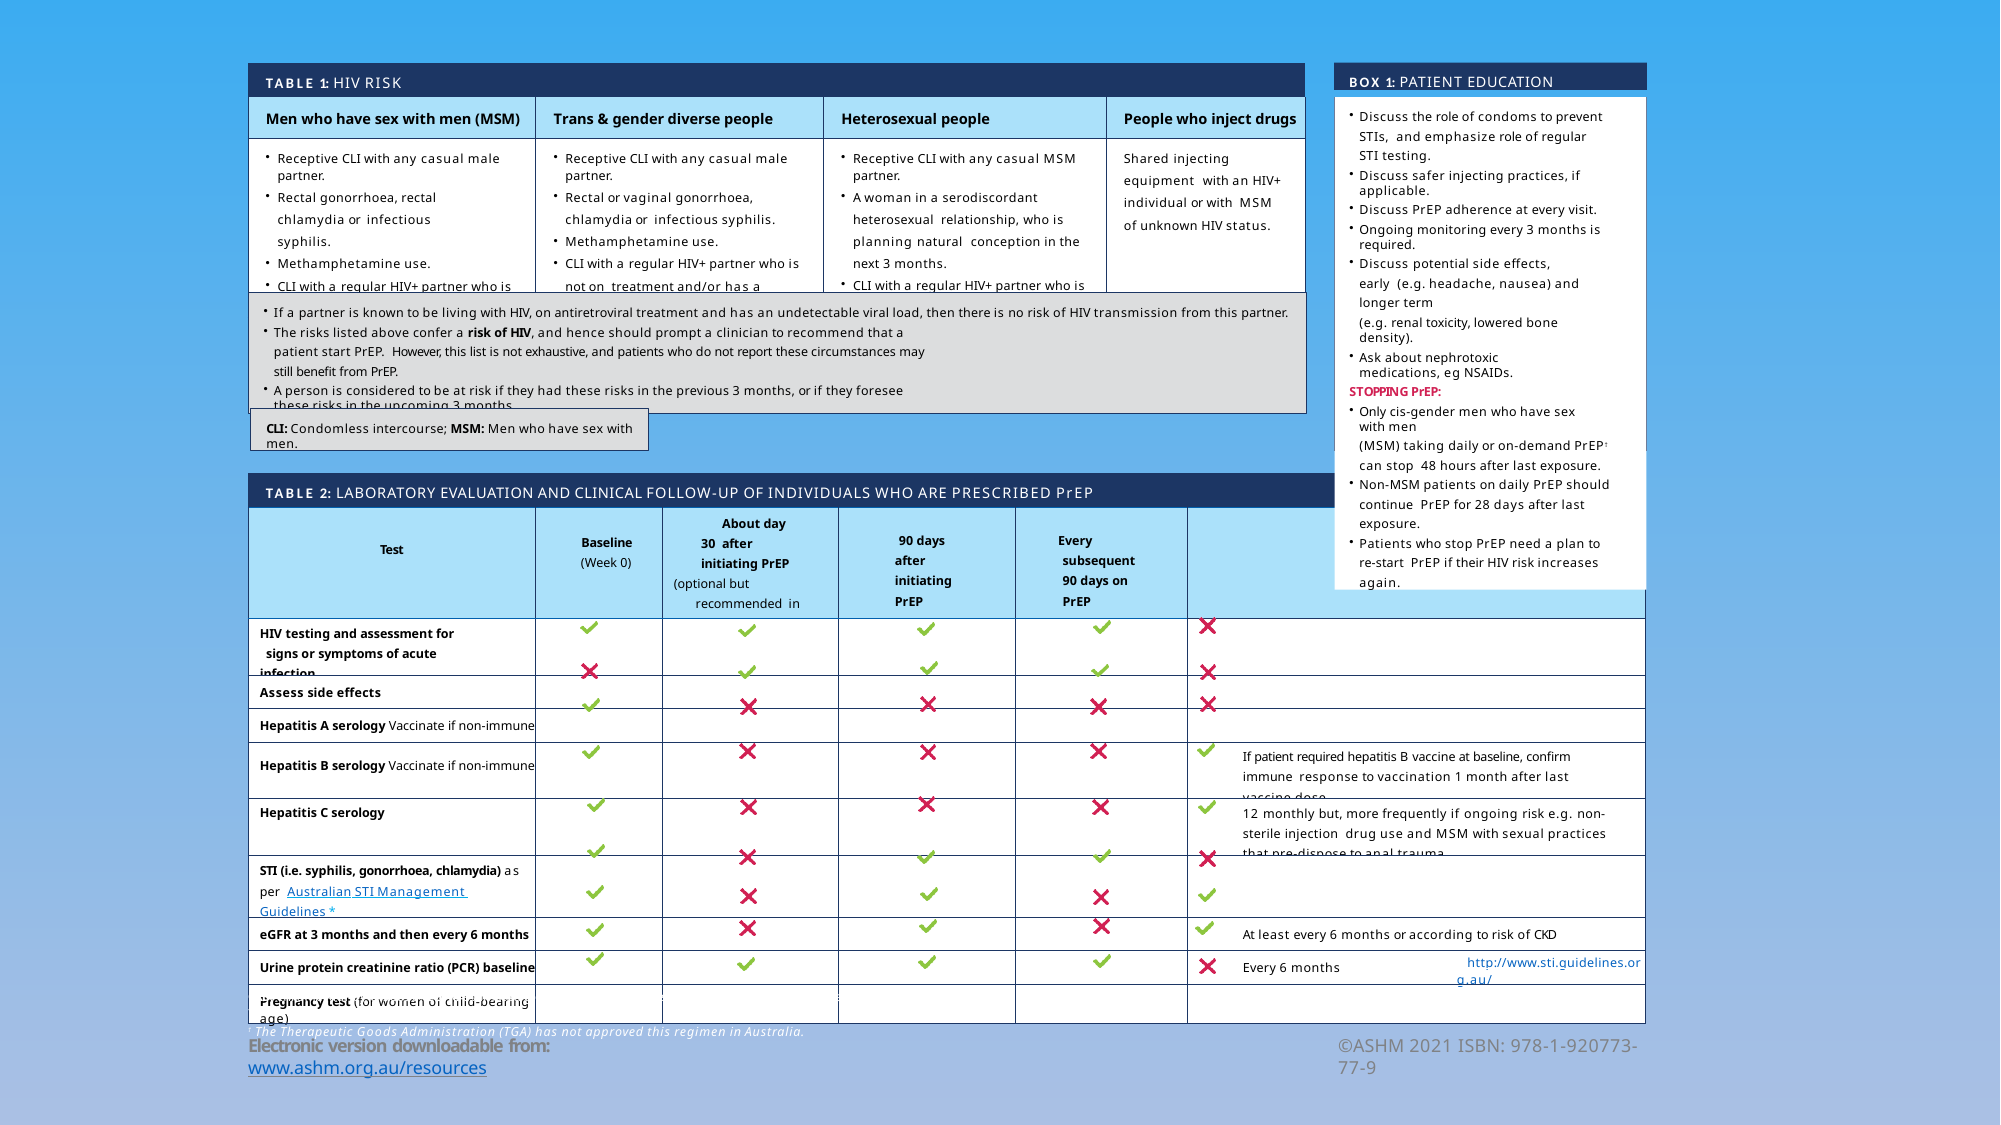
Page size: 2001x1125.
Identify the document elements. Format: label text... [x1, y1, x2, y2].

picture [919, 919, 937, 933]
picture [740, 888, 757, 904]
picture [1093, 849, 1111, 863]
picture [917, 622, 935, 636]
table_cell 12 monthly but, more frequently if ongoing risk e.g. non-sterile injection drug use and MSM with sexual practices that pre-dispose to anal trauma [1188, 799, 1645, 855]
picture [587, 844, 605, 858]
table_cell Baseline (Week 0) [536, 508, 662, 618]
picture [586, 952, 604, 966]
table_cell [1188, 676, 1645, 708]
table_cell [663, 918, 838, 950]
table_header TABLE 1: HIV RISK [248, 63, 1305, 97]
picture [581, 663, 598, 680]
table_cell [1016, 743, 1187, 798]
table_cell At least every 6 months or according to risk of CKD [1188, 918, 1645, 950]
table_cell [663, 856, 838, 917]
table_cell People who inject drugs [1107, 97, 1305, 138]
table_cell [663, 676, 838, 708]
table_cell Hepatitis A serology Vaccinate if non-immune [249, 709, 535, 742]
text_box BOX 1: PATIENT EDUCATION [1334, 62, 1647, 90]
table_cell Hepatitis C serology [249, 799, 535, 855]
picture [1198, 888, 1216, 902]
table_cell Trans & gender diverse people [536, 97, 823, 138]
picture [918, 955, 936, 969]
picture [582, 745, 600, 759]
table_cell [1203, 985, 1645, 1023]
table_cell [663, 619, 838, 675]
table_cell [1016, 951, 1187, 982]
picture [1092, 799, 1109, 815]
table_cell Assess side effects [249, 676, 535, 708]
table_cell eGFR at 3 months and then every 6 months [249, 918, 535, 950]
table_cell About day 30 after initiating PrEP (optional but recommended in some jurisdictions) [663, 508, 838, 618]
picture [919, 887, 938, 901]
picture [1091, 663, 1109, 677]
table_cell STI (i.e. syphilis, gonorrhoea, chlamydia) as per Australian STI Management Guidelines * [249, 856, 535, 917]
picture [917, 850, 935, 864]
table_cell [839, 743, 1015, 798]
picture [587, 798, 605, 812]
table_cell [663, 799, 838, 855]
table_cell [1016, 799, 1187, 855]
table_cell [536, 676, 662, 708]
picture [919, 661, 938, 675]
table_cell [839, 918, 1015, 950]
table_cell Hepatitis B serology Vaccinate if non-immune [249, 743, 535, 798]
table_cell Receptive CLI with any casual male partner. Rectal or vaginal gonorrhoea, chlamydia or infectious syphilis. Methamphetamine use. CLI with a regular HIV+ partner who is not on treatment and/or has a detectable viral load. [536, 139, 823, 292]
picture [739, 920, 756, 936]
table_cell 90 days after initiating PrEP [839, 508, 1015, 618]
table_cell [663, 709, 838, 742]
picture [918, 796, 935, 812]
table_cell [1016, 856, 1187, 917]
table_cell [1016, 709, 1187, 742]
table_cell [536, 918, 662, 950]
table_header TABLE 2: LABORATORY EVALUATION AND CLINICAL FOLLOW-UP OF INDIVIDUALS WHO ARE PRESCRIBED PrEP [248, 473, 1334, 507]
table_cell Other frequency [1188, 508, 1645, 618]
table_cell [839, 951, 1015, 982]
table_cell Receptive CLI with any casual MSM partner. A woman in a serodiscordant heterosexual relationship, who is planning natural conception in the next 3 months. CLI with a regular HIV+ partner who is not on treatment and/or has a detectable viral load. [824, 139, 1106, 292]
picture [1090, 743, 1107, 759]
picture [1199, 958, 1216, 974]
table_cell [839, 799, 1015, 855]
picture [740, 799, 757, 815]
table_cell Shared injecting equipment with an HIV+ individual or with MSM of unknown HIV status. [1107, 139, 1305, 292]
picture [1195, 921, 1214, 935]
picture [1093, 620, 1111, 634]
table_cell Every 6 months [1188, 951, 1645, 984]
table_cell [1016, 619, 1187, 675]
table_cell Men who have sex with men (MSM) [249, 97, 535, 138]
text_box Electronic version downloadable from: www.ashm.org.au/resources [246, 1039, 741, 1081]
text_box CLI: Condomless intercourse; MSM: Men who have sex with men. [250, 408, 649, 451]
text_box * http://www.sti.guidelines.org.au/ [1455, 952, 1649, 989]
picture [1092, 889, 1109, 905]
table_cell Every subsequent 90 days on PrEP [1016, 508, 1187, 618]
picture [1090, 698, 1107, 715]
table_cell [839, 856, 1015, 917]
table_cell [1188, 709, 1645, 742]
table_cell [536, 856, 662, 917]
text_box Discuss the role of condoms to prevent STIs, and emphasize role of regular STI testing. Discuss safer injecting practices, if applicable. Discuss PrEP adherence at every visit. Ongoing monitoring every 3 months is required. Discuss potential side effects, early (e.g. headache, nausea) and longer term (e.g. renal toxicity, lowered bone density). Ask about nephrotoxic medications, eg NSAIDs. STOPPING PrEP: Only cis-gender men who have sex with men (MSM) taking daily or on-demand PrEP† can stop 48 hours after last exposure. Non-MSM patients on daily PrEP should continue PrEP for 28 days after last exposure. Patients who stop PrEP need a plan to re-start PrEP if their HIV risk increases again. [1334, 451, 1647, 590]
text_box CKD: chronic kidney disease; eGFR: estimated glomerular filtration rate; PrEP: pre-exposure prophylaxis; PWID: people who inject drugs; STI: sexually transmissible infection † The Therapeutic Goods Administration (TGA) has not approved this regimen in Australia. [242, 982, 1203, 1039]
text_box If a partner is known to be living with HIV, on antiretroviral treatment and has an undetectable viral load, then there is no risk of HIV transmission from this partner. The risks listed above confer a risk of HIV, and hence should prompt a clinician to recommend that a patient start PrEP. However, this list is not exhaustive, and patients who do not report these circumstances may still benefit from PrEP. A person is considered to be at risk if they had these risks in the previous 3 months, or if they foresee these risks in the upcoming 3 months. [248, 292, 1307, 414]
table_cell Heterosexual people [824, 97, 1106, 138]
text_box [1333, 97, 1648, 451]
text_box ©ASHM 2021 ISBN: 978-1-920773-77-9 [1336, 1033, 1651, 1078]
picture [1198, 800, 1216, 814]
picture [738, 624, 756, 638]
table_cell [1188, 619, 1645, 675]
table_cell HIV testing and assessment for signs or symptoms of acute infection [249, 619, 535, 675]
table_cell [536, 799, 662, 855]
picture [1093, 954, 1111, 968]
table_cell [536, 709, 662, 742]
picture [582, 698, 600, 712]
picture [738, 665, 756, 679]
table_cell [663, 743, 838, 798]
picture [1199, 617, 1216, 634]
picture [586, 885, 604, 899]
table_cell If patient required hepatitis B vaccine at baseline, confirm immune response to vaccination 1 month after last vaccine dose [1188, 743, 1645, 798]
table_cell [536, 619, 662, 675]
table_cell [1188, 856, 1645, 917]
table_cell Urine protein creatinine ratio (PCR) baseline [249, 951, 535, 982]
table_cell [1016, 676, 1187, 708]
table_cell [839, 709, 1015, 742]
table_cell [536, 743, 662, 798]
picture [586, 923, 604, 937]
picture [1199, 850, 1216, 867]
table_cell [839, 619, 1015, 675]
picture [740, 698, 757, 715]
picture [919, 696, 936, 712]
table_cell [663, 951, 838, 982]
picture [1200, 696, 1216, 712]
picture [1197, 743, 1215, 757]
picture [1093, 918, 1110, 934]
picture [739, 849, 756, 865]
picture [580, 620, 598, 634]
picture [739, 743, 756, 759]
picture [1200, 664, 1216, 680]
table_cell [839, 676, 1015, 708]
table_cell Receptive CLI with any casual male partner. Rectal gonorrhoea, rectal chlamydia or infectious syphilis. Methamphetamine use. CLI with a regular HIV+ partner who is not on treatment and/or has a detectable viral load. [249, 139, 535, 292]
table_cell Test [249, 508, 535, 618]
table_cell [536, 951, 662, 982]
picture [737, 957, 755, 971]
table_cell [1016, 918, 1187, 950]
picture [919, 744, 936, 760]
